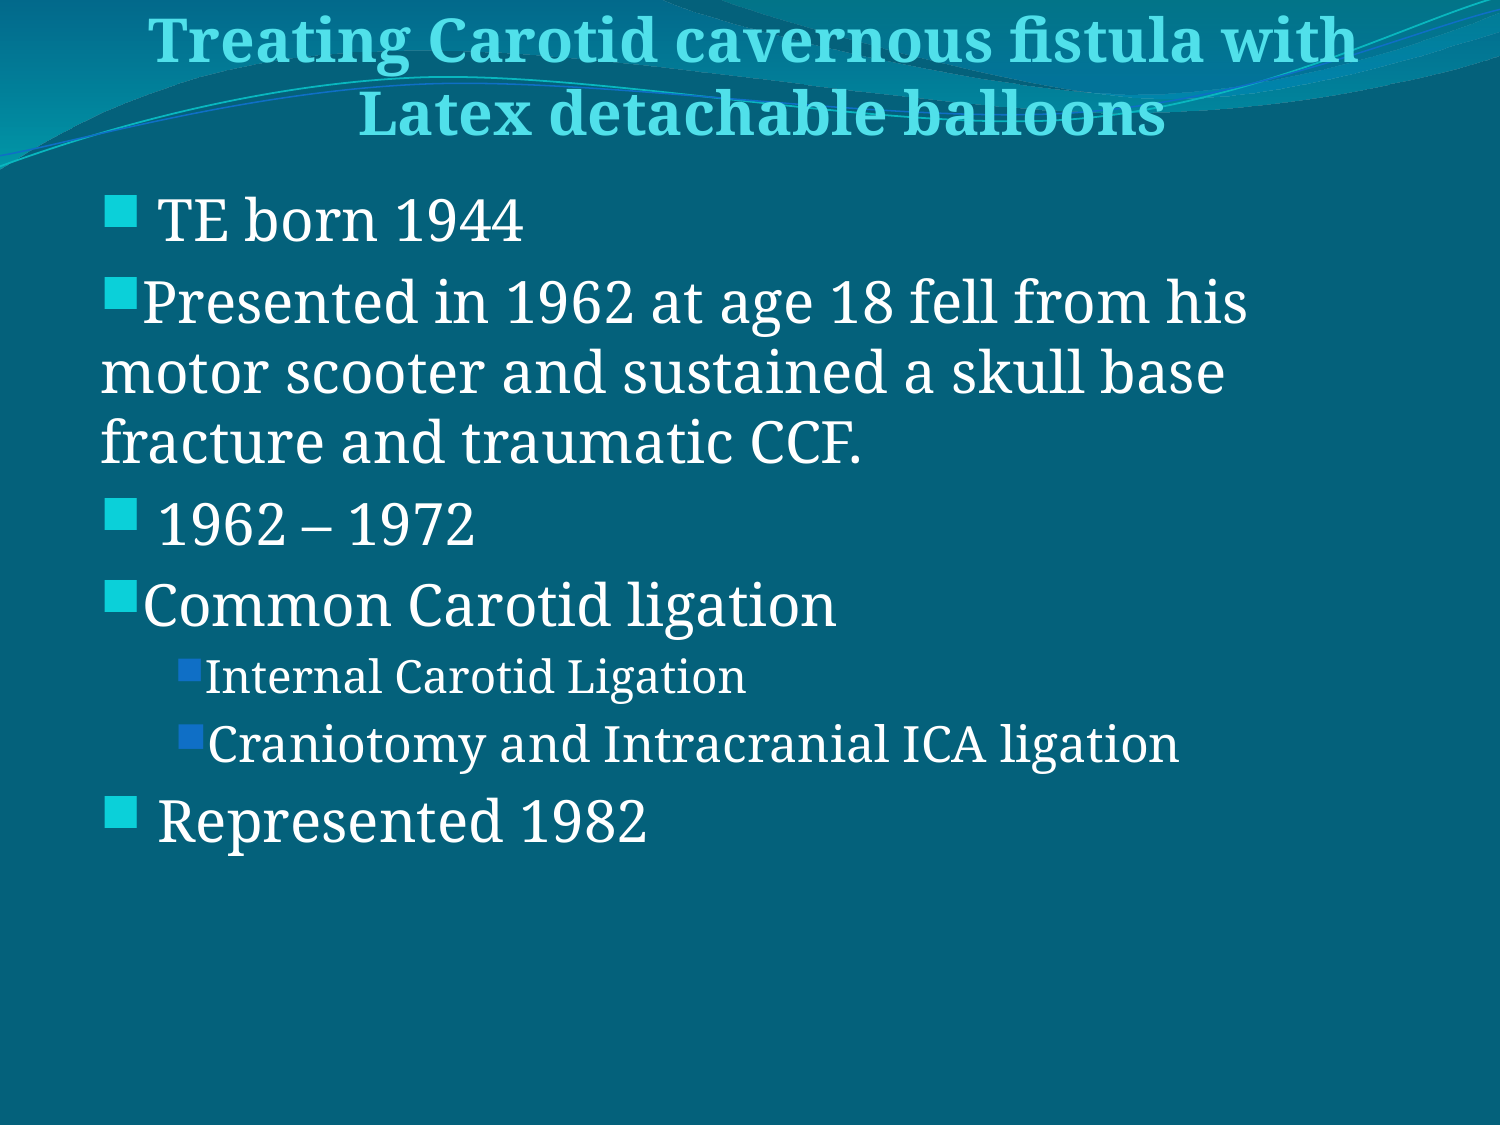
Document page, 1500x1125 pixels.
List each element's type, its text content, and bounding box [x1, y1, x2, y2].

title Treating Carotid cavernous fistula with Latex detachable balloons [29, 0, 1500, 148]
subtitle TE born 1944 Presented in 1962 at age 18 fell from his motor scooter and sustained a skull base fracture and traumatic CCF. 1962 – 1972 Common Carotid ligation Internal Carotid Ligation Craniotomy and Intracranial ICA ligation Represented 1982 [100, 175, 1365, 1046]
